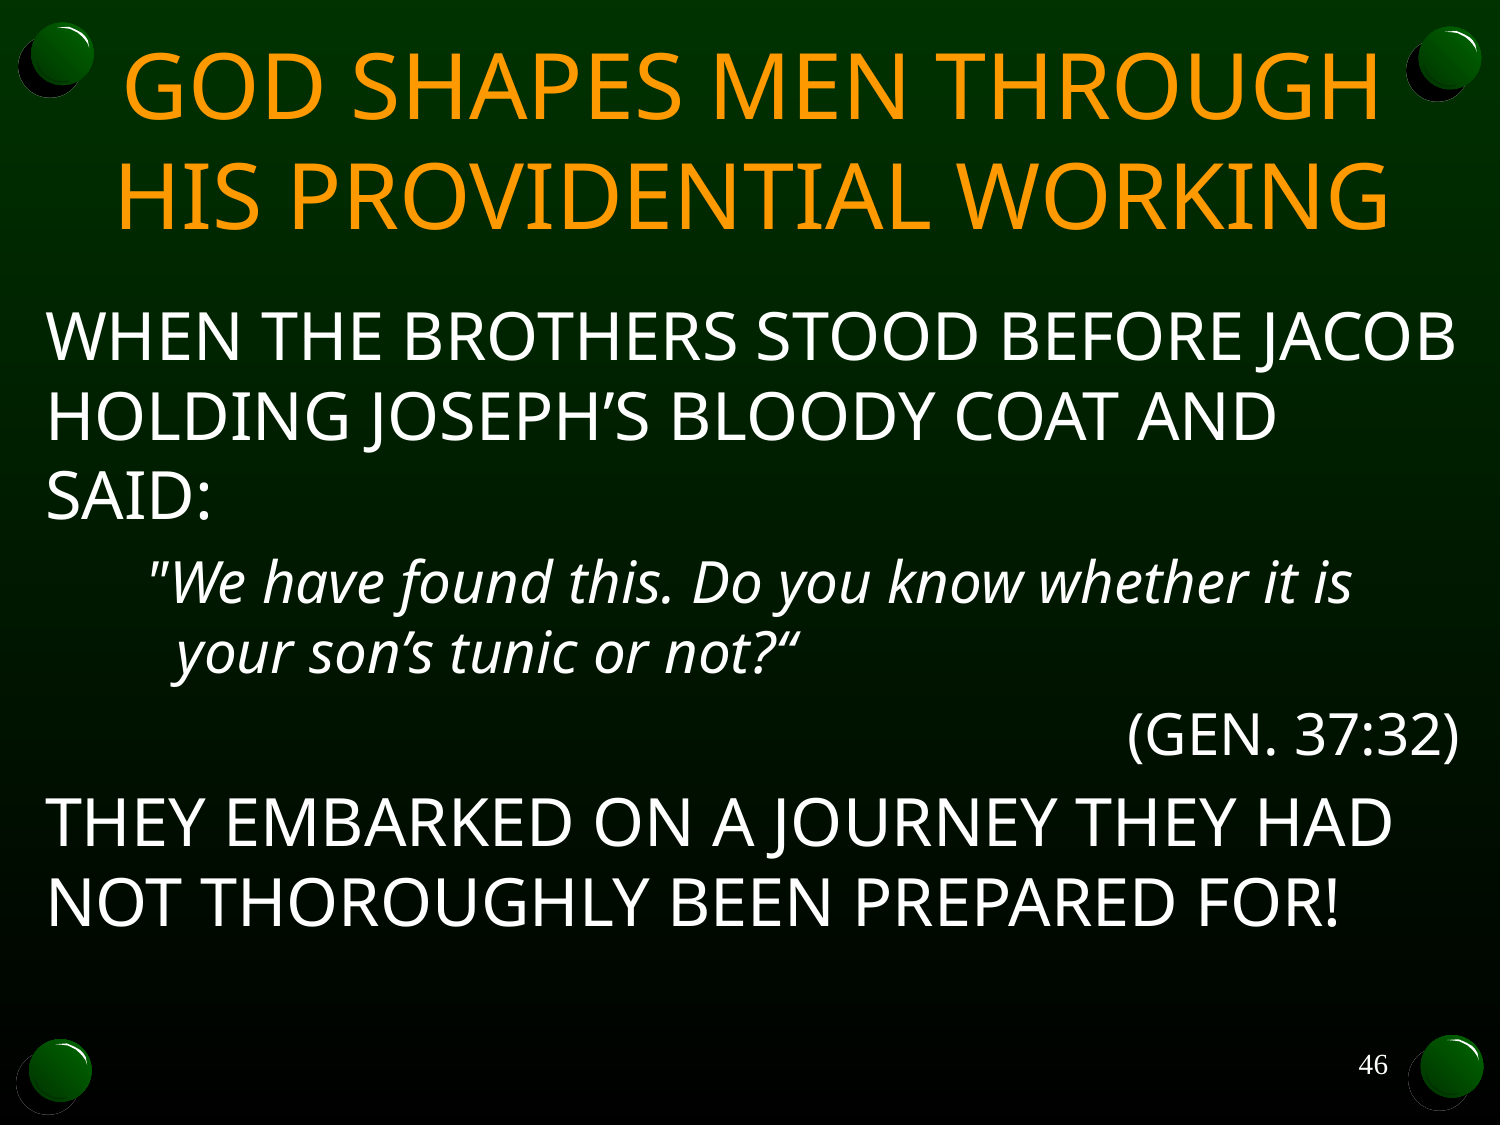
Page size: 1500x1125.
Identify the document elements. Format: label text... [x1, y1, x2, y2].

slide_number 46 [1074, 1050, 1404, 1100]
title GOD SHAPES MEN THROUGH HIS PROVIDENTIAL WORKING [31, 37, 1476, 238]
list WHEN THE BROTHERS STOOD BEFORE JACOB HOLDING JOSEPH’S BLOODY COAT AND SAID: "We have found this. Do you know whether it is your son’s tunic or not?“ (GEN. 37:32) THEY EMBARKED ON A JOURNEY THEY HAD NOT THOROUGHLY BEEN PREPARED FOR! [29, 285, 1476, 1050]
